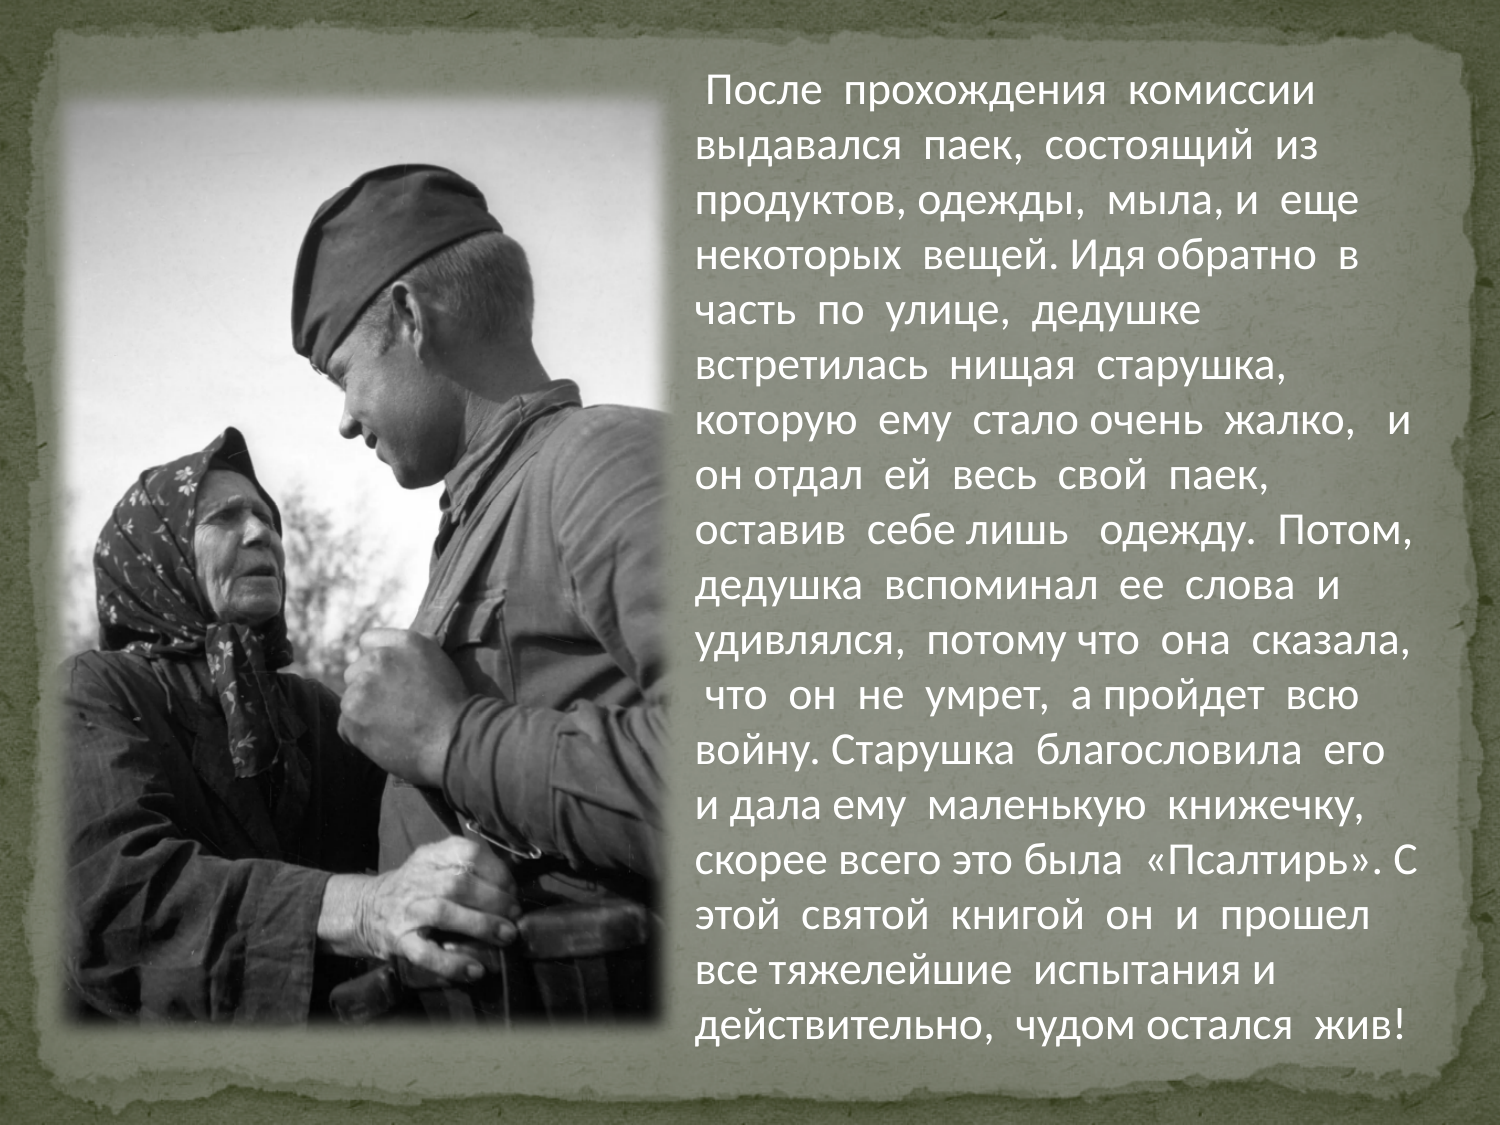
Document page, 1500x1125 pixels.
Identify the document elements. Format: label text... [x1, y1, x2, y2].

picture [47, 82, 679, 1042]
text_box После прохождения комиссии выдавался паек, состоящий из продуктов, одежды, мыла, и еще некоторых вещей. Идя обратно в часть по улице, дедушке встретилась нищая старушка, которую ему стало очень жалко, и он отдал ей весь свой паек, оставив себе лишь одежду. Потом, дедушка вспоминал ее слова и удивлялся, потому что она сказала, что он не умрет, а пройдет всю войну. Старушка благословила его и дала ему маленькую книжечку, скорее всего это была «Псалтирь». С этой святой книгой он и прошел все тяжелейшие испытания и действительно, чудом остался жив! [679, 51, 1442, 1056]
